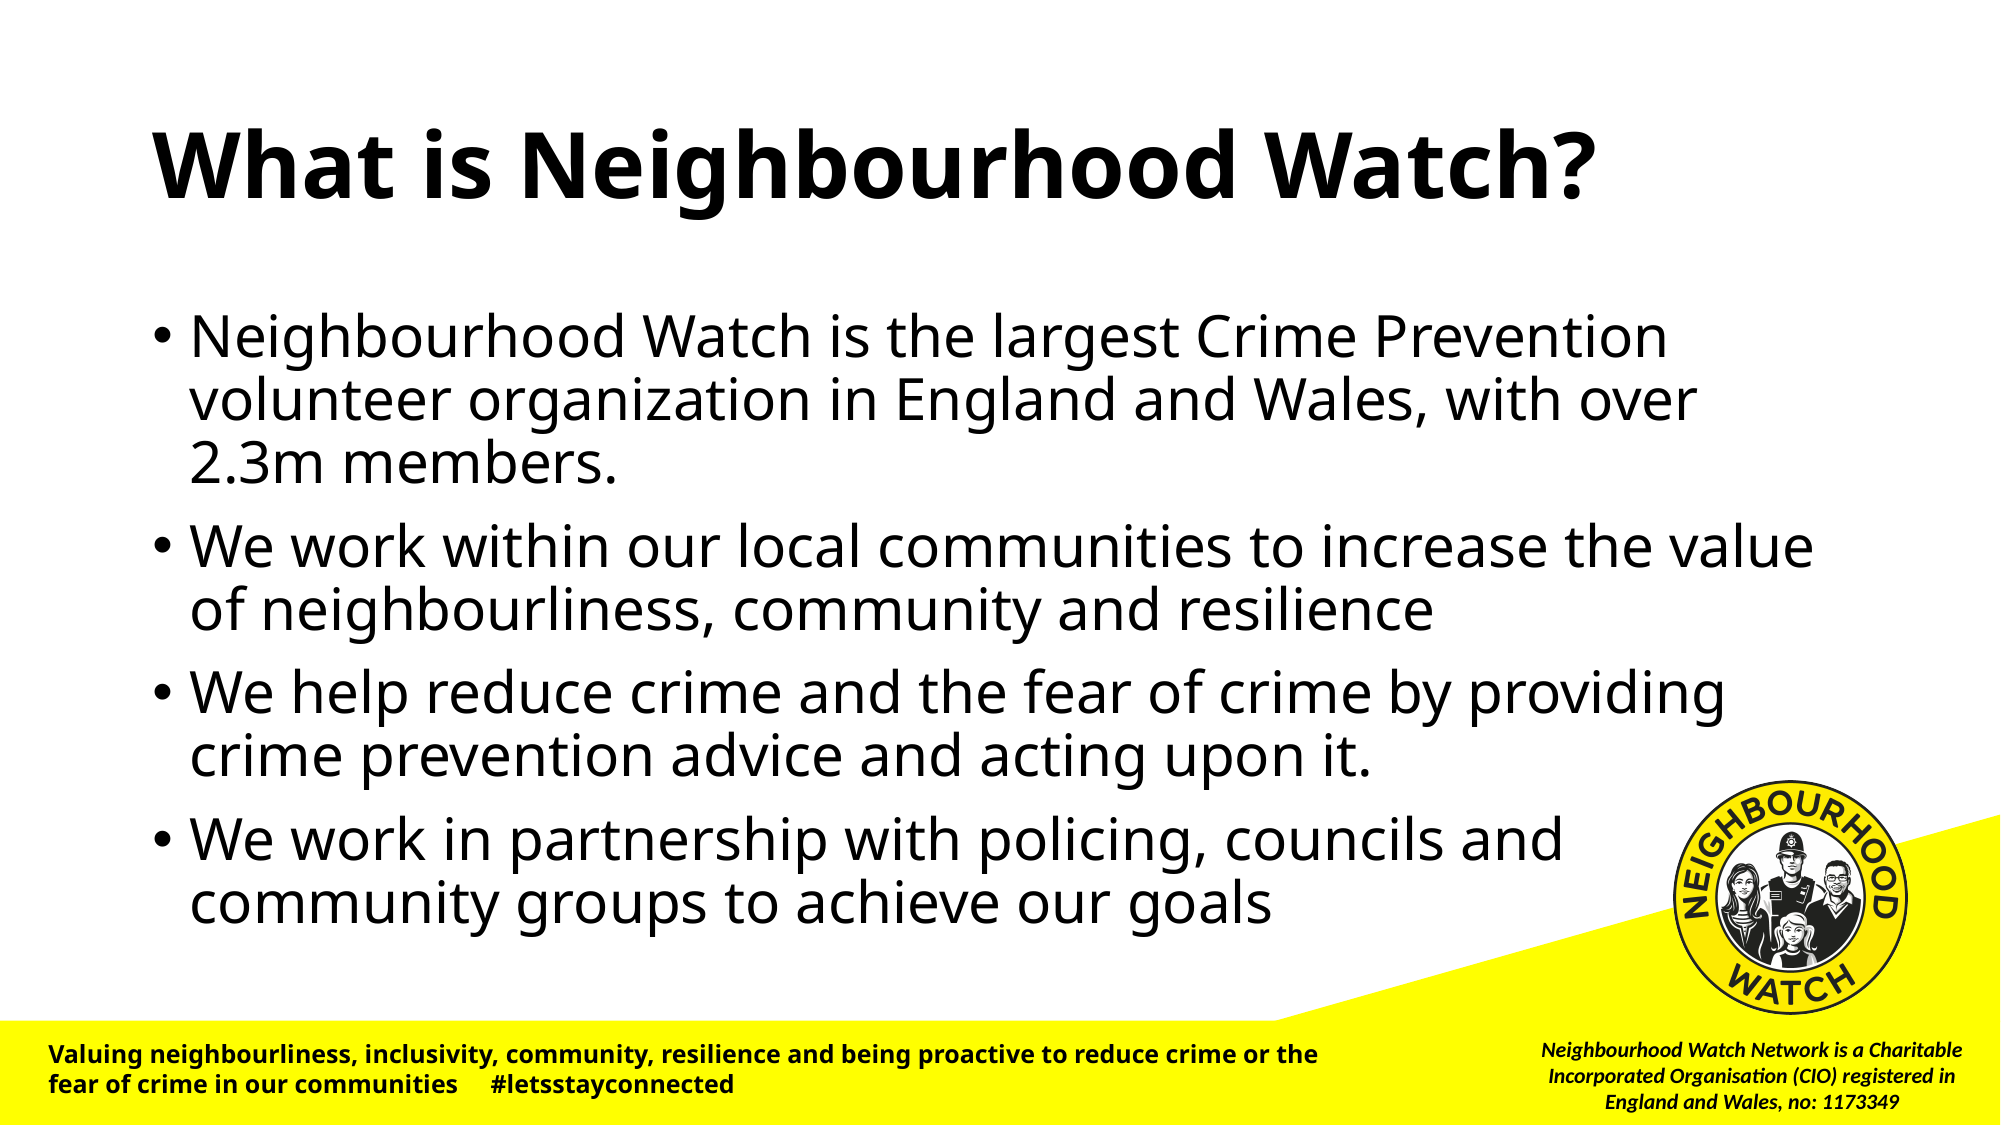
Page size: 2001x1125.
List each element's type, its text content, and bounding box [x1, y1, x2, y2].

picture [1673, 780, 1908, 1015]
list Neighbourhood Watch is the largest Crime Prevention volunteer organization in England and Wales, with over 2.3m members. We work within our local communities to increase the value of neighbourliness, community and resilience We help reduce crime and the fear of crime by providing crime prevention advice and acting upon it. We work in partnership with policing, councils and community groups to achieve our goals [137, 299, 1863, 1014]
title What is Neighbourhood Watch? [137, 59, 1863, 278]
